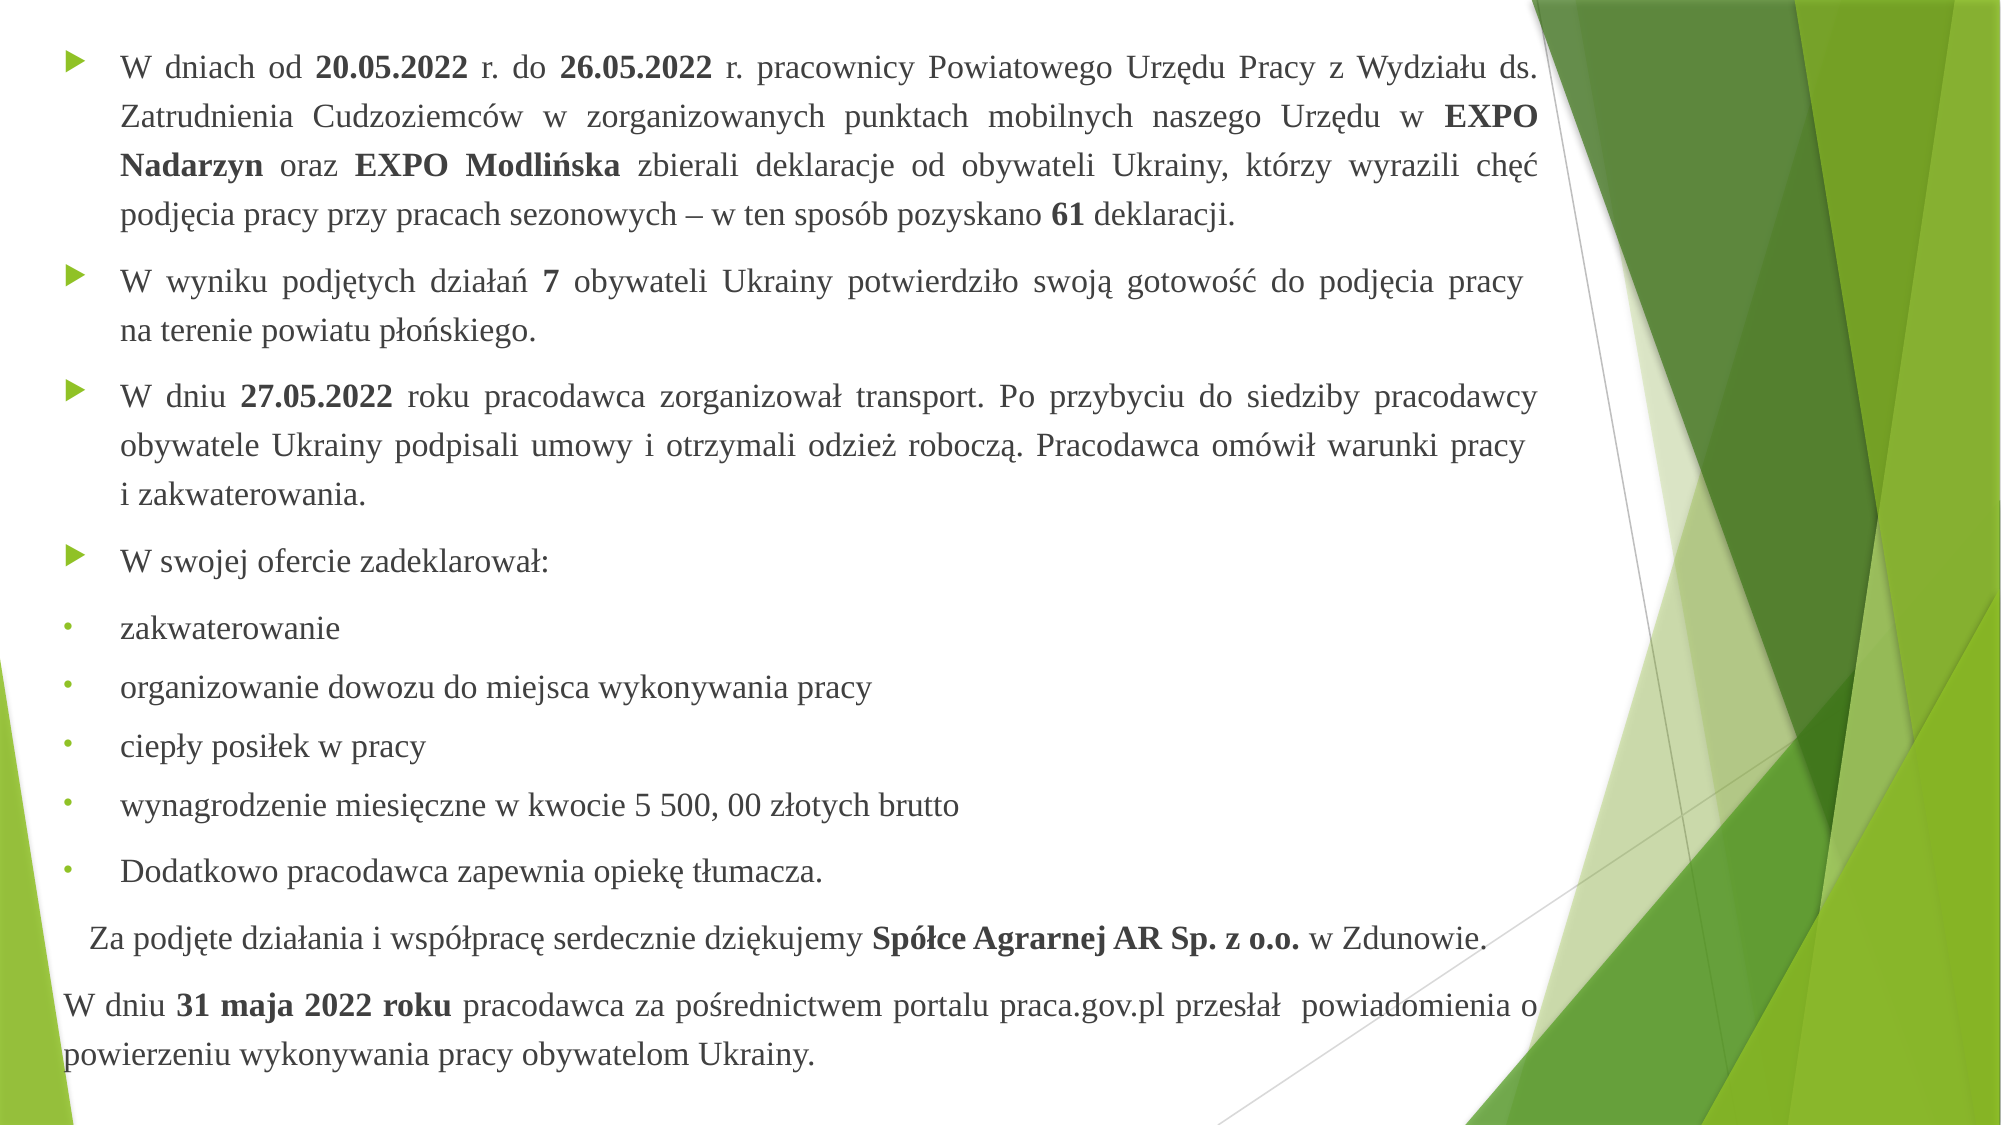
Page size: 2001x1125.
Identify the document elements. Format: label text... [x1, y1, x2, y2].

list W dniach od 20.05.2022 r. do 26.05.2022 r. pracownicy Powiatowego Urzędu Pracy z Wydziału ds. Zatrudnienia Cudzoziemców w zorganizowanych punktach mobilnych naszego Urzędu w EXPO Nadarzyn oraz EXPO Modlińska zbierali deklaracje od obywateli Ukrainy, którzy wyrazili chęć podjęcia pracy przy pracach sezonowych – w ten sposób pozyskano 61 deklaracji. W wyniku podjętych działań 7 obywateli Ukrainy potwierdziło swoją gotowość do podjęcia pracy na terenie powiatu płońskiego. W dniu 27.05.2022 roku pracodawca zorganizował transport. Po przybyciu do siedziby pracodawcy obywatele Ukrainy podpisali umowy i otrzymali odzież roboczą. Pracodawca omówił warunki pracy i zakwaterowania. W swojej ofercie zadeklarował: zakwaterowanie organizowanie dowozu do miejsca wykonywania pracy ciepły posiłek w pracy wynagrodzenie miesięczne w kwocie 5 500, 00 złotych brutto Dodatkowo pracodawca zapewnia opiekę tłumacza. Za podjęte działania i współpracę serdecznie dziękujemy Spółce Agrarnej AR Sp. z o.o. w Zdunowie. W dniu 31 maja 2022 roku pracodawca za pośrednictwem portalu praca.gov.pl przesłał powiadomienia o powierzeniu wykonywania pracy obywatelom Ukrainy. [48, 29, 1554, 1110]
